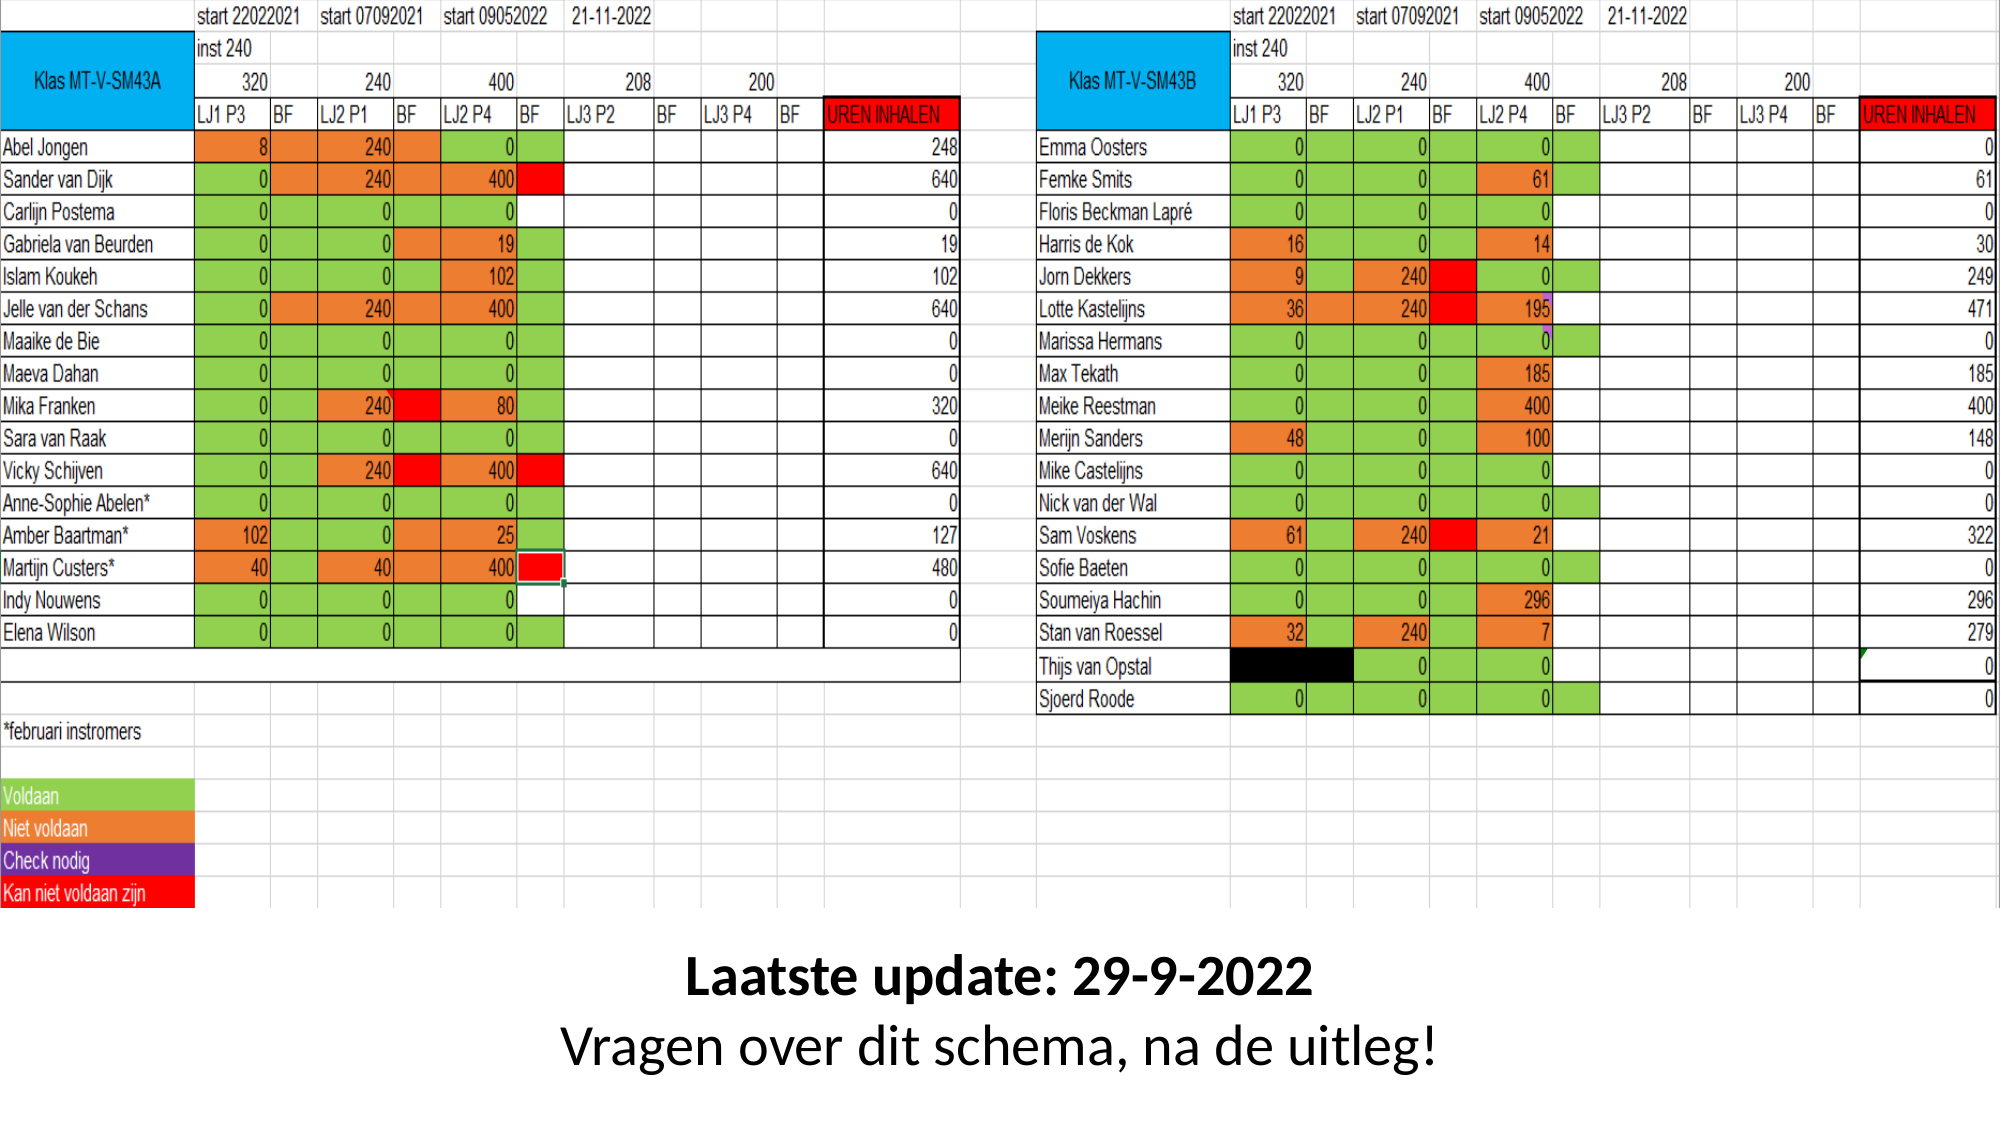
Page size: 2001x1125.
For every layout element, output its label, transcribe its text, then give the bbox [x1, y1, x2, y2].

text_box Laatste update: 29-9-2022 Vragen over dit schema, na de uitleg! [0, 929, 2000, 1085]
picture [0, 0, 2000, 908]
picture [46, 72, 50, 88]
